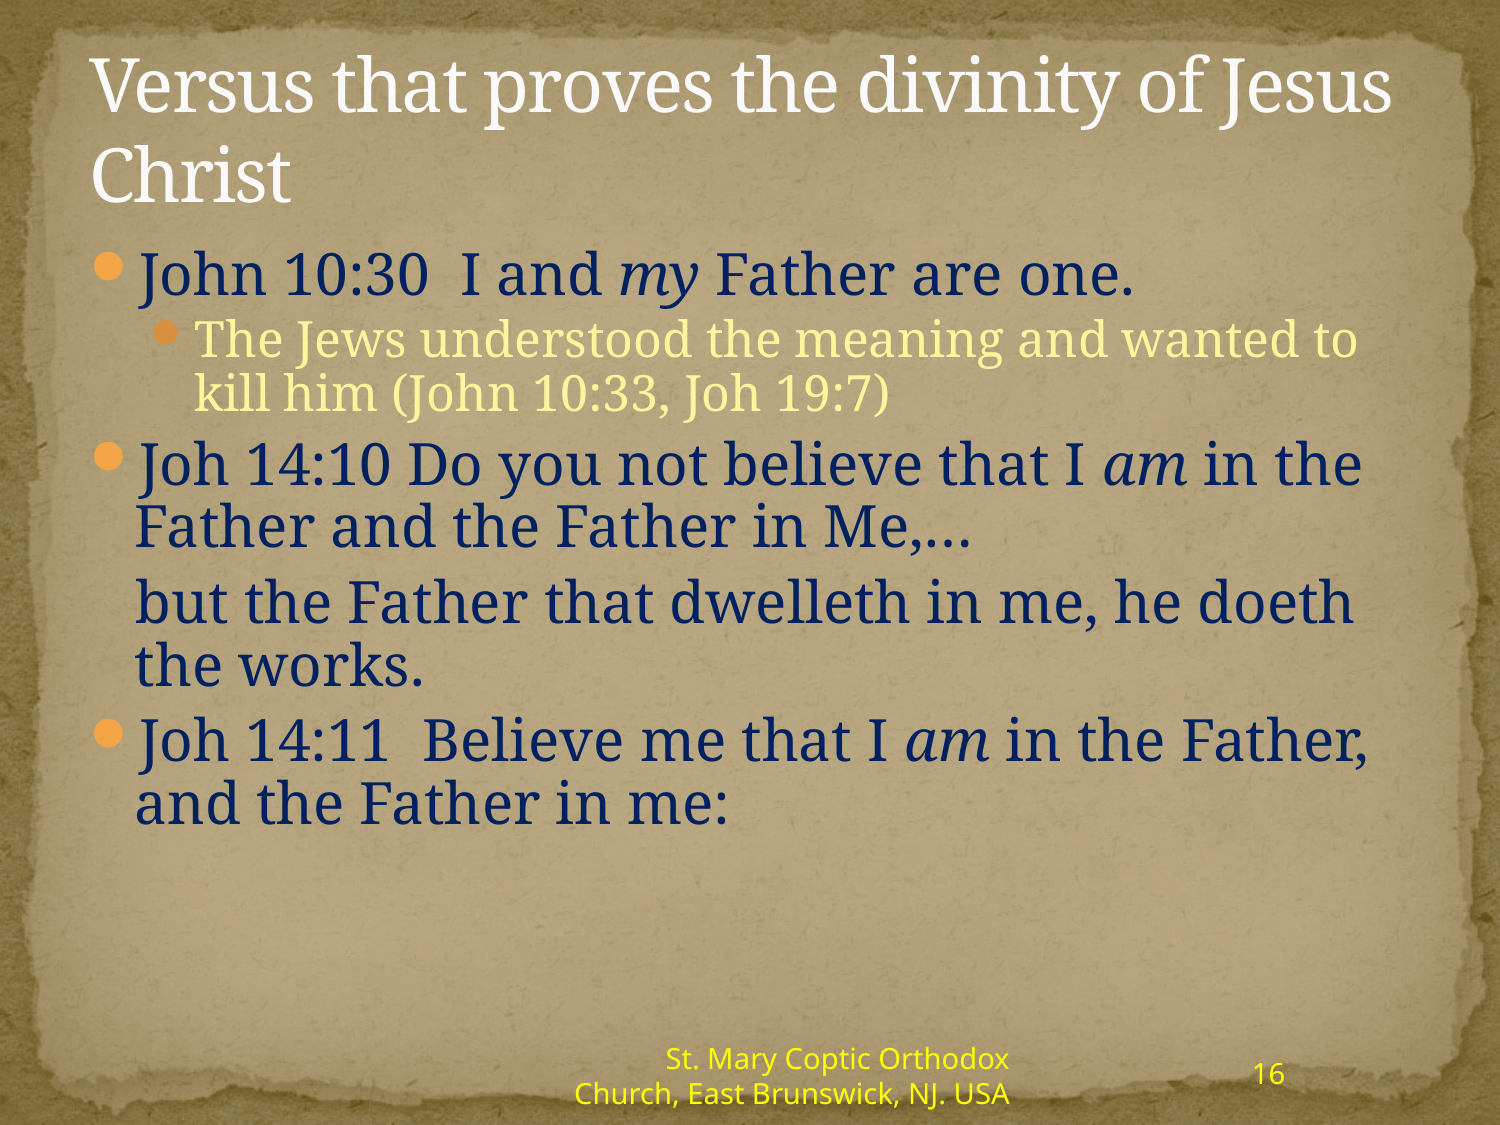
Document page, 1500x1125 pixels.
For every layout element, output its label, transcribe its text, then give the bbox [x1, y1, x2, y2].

slide_number 16 [1112, 1037, 1425, 1113]
title Versus that proves the divinity of Jesus Christ [74, 24, 1425, 225]
footer St. Mary Coptic Orthodox Church, East Brunswick, NJ. USA [549, 1037, 1025, 1113]
list John 10:30 I and my Father are one. The Jews understood the meaning and wanted to kill him (John 10:33, Joh 19:7) Joh 14:10 Do you not believe that I am in the Father and the Father in Me,… but the Father that dwelleth in me, he doeth the works. Joh 14:11 Believe me that I am in the Father, and the Father in me: [75, 237, 1425, 1005]
